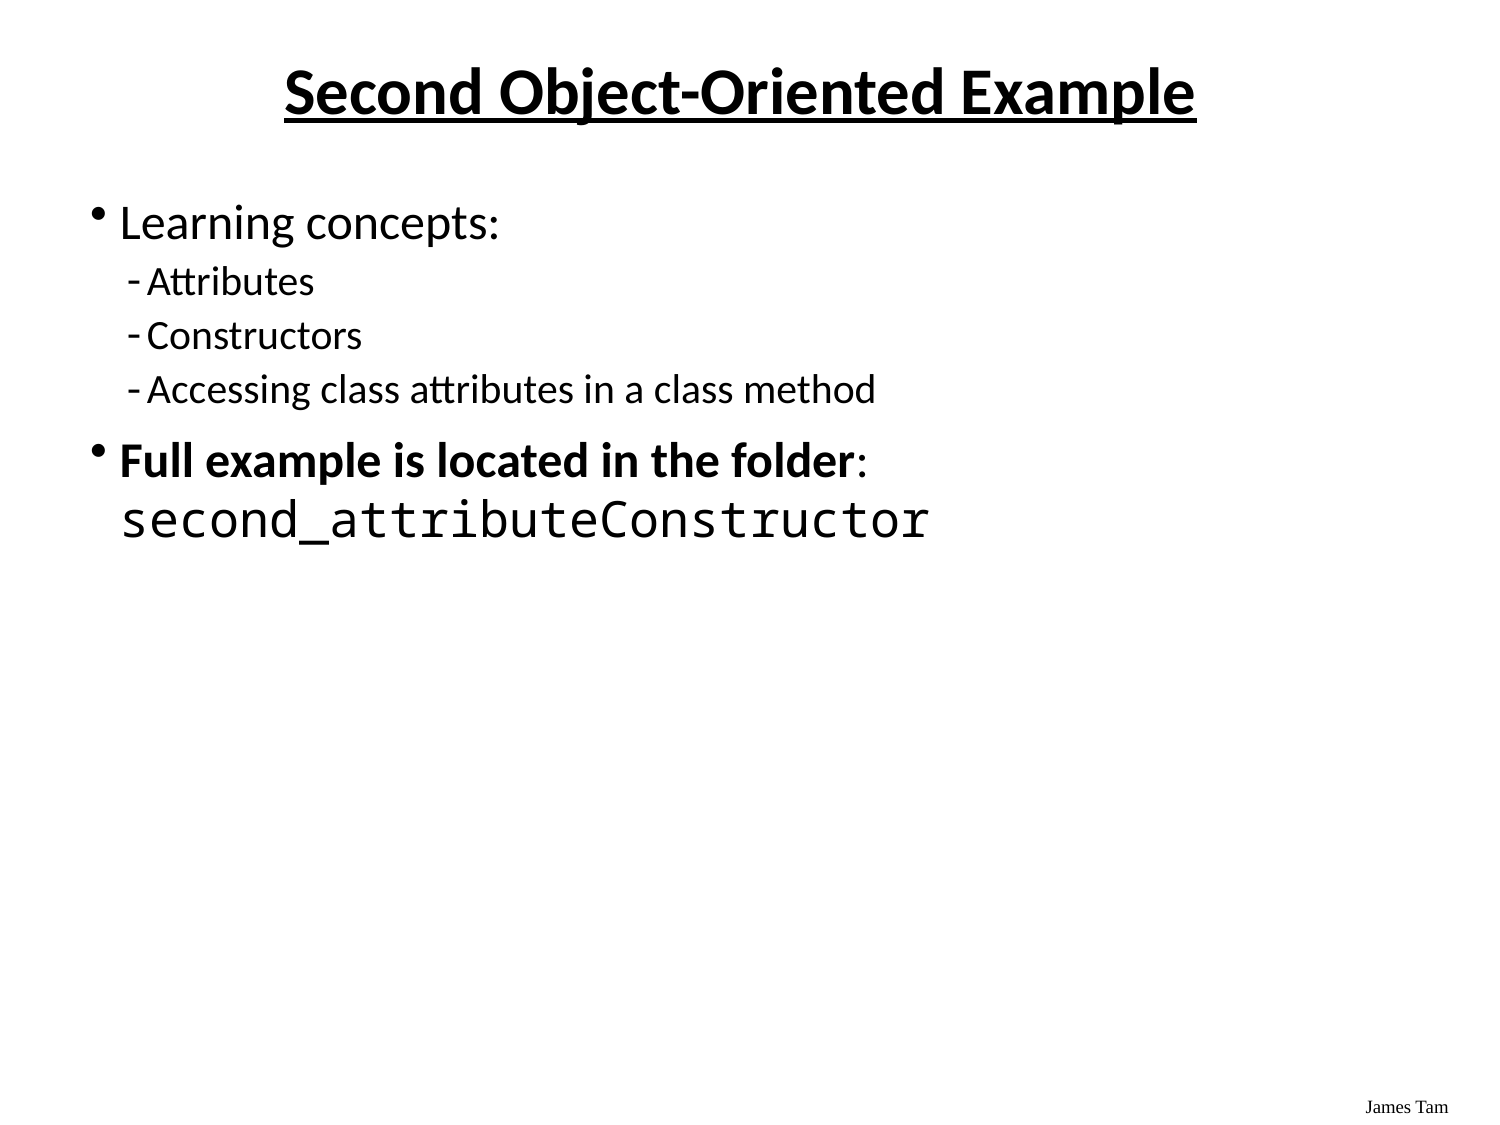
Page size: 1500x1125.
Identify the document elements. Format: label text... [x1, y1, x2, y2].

list Learning concepts: Attributes Constructors Accessing class attributes in a class method Full example is located in the folder: second_attributeConstructor [75, 181, 1417, 1063]
title Second Object-Oriented Example [70, 49, 1411, 136]
